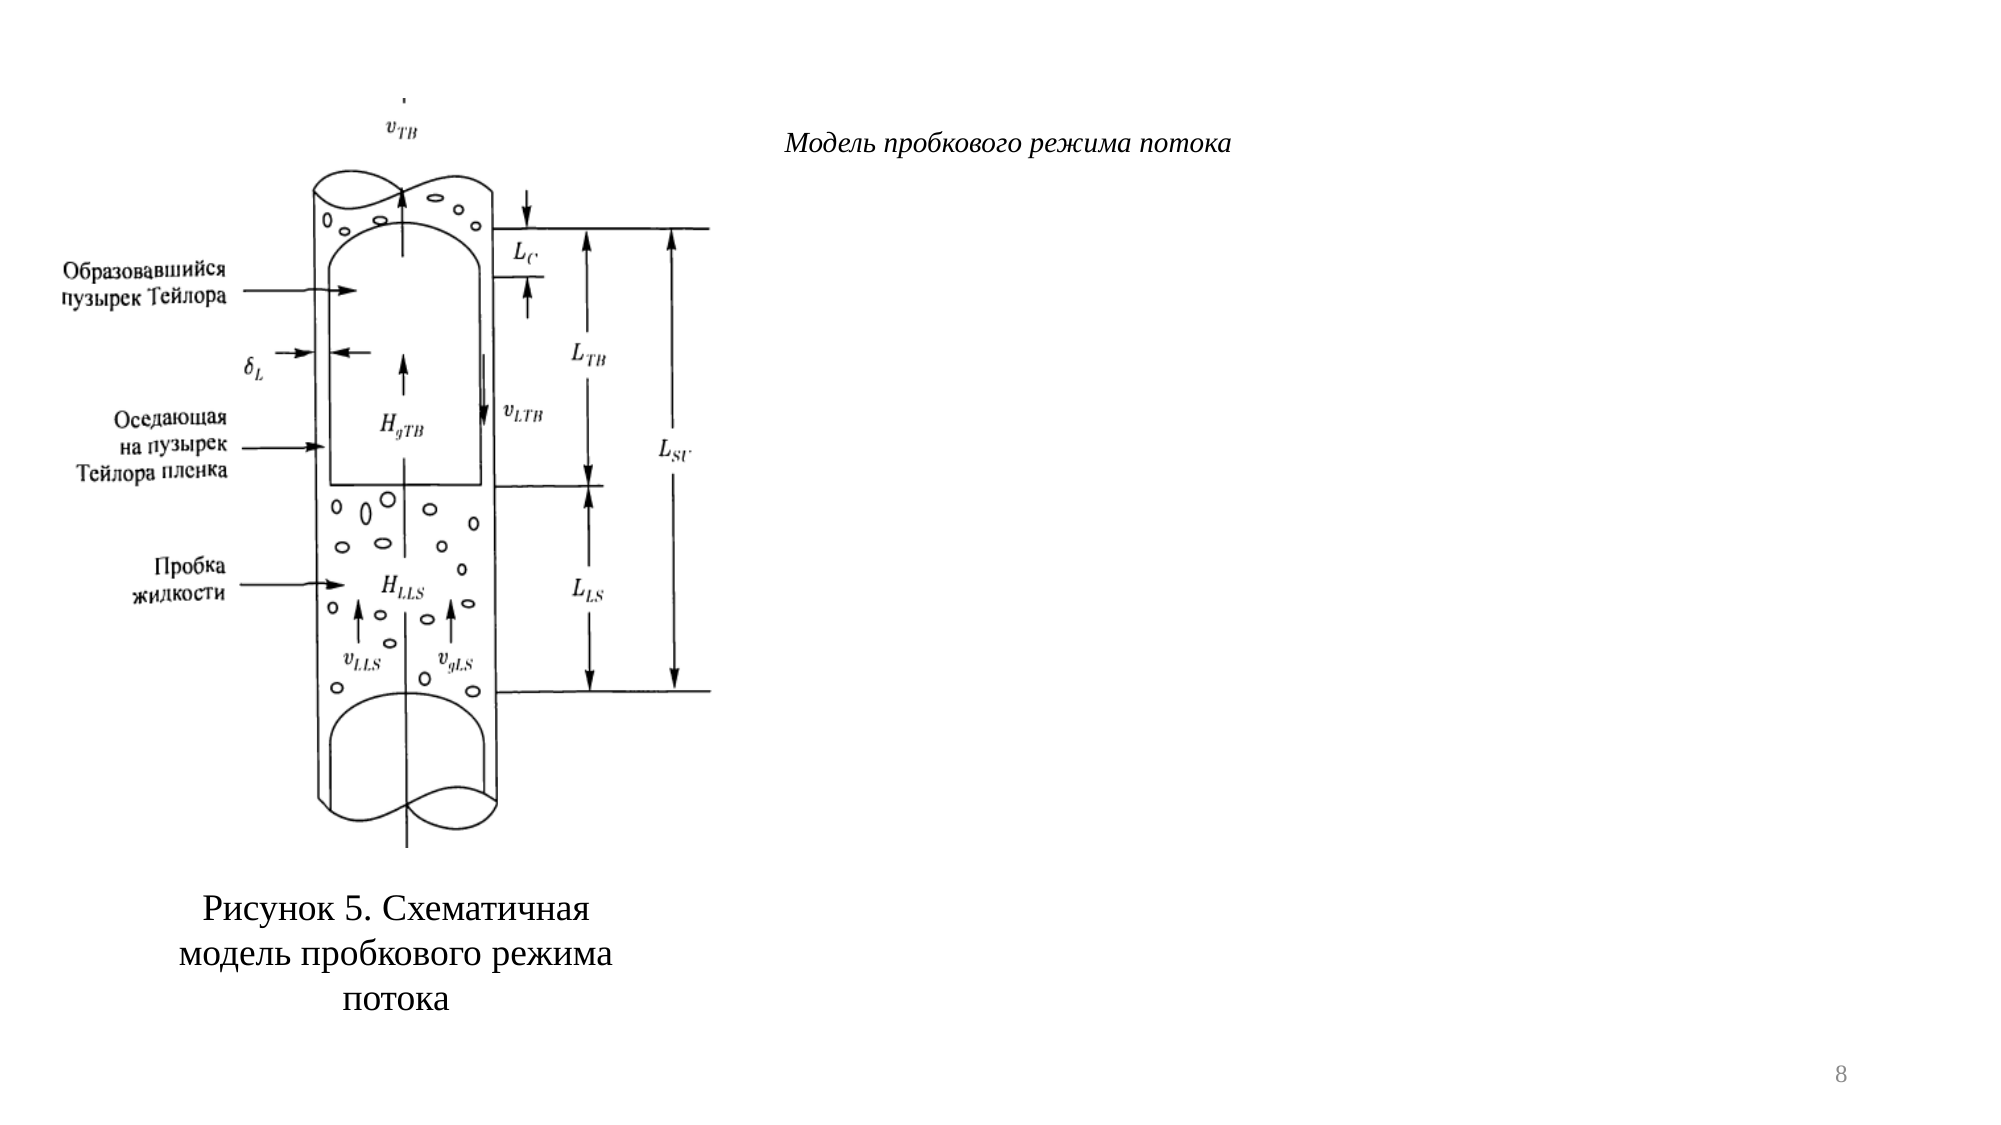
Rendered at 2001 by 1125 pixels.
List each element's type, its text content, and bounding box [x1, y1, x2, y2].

slide_number 8 [1412, 1042, 1863, 1103]
text_box Рисунок 5. Схематичная модель пробкового режима потока [129, 875, 663, 1025]
picture [56, 98, 736, 848]
